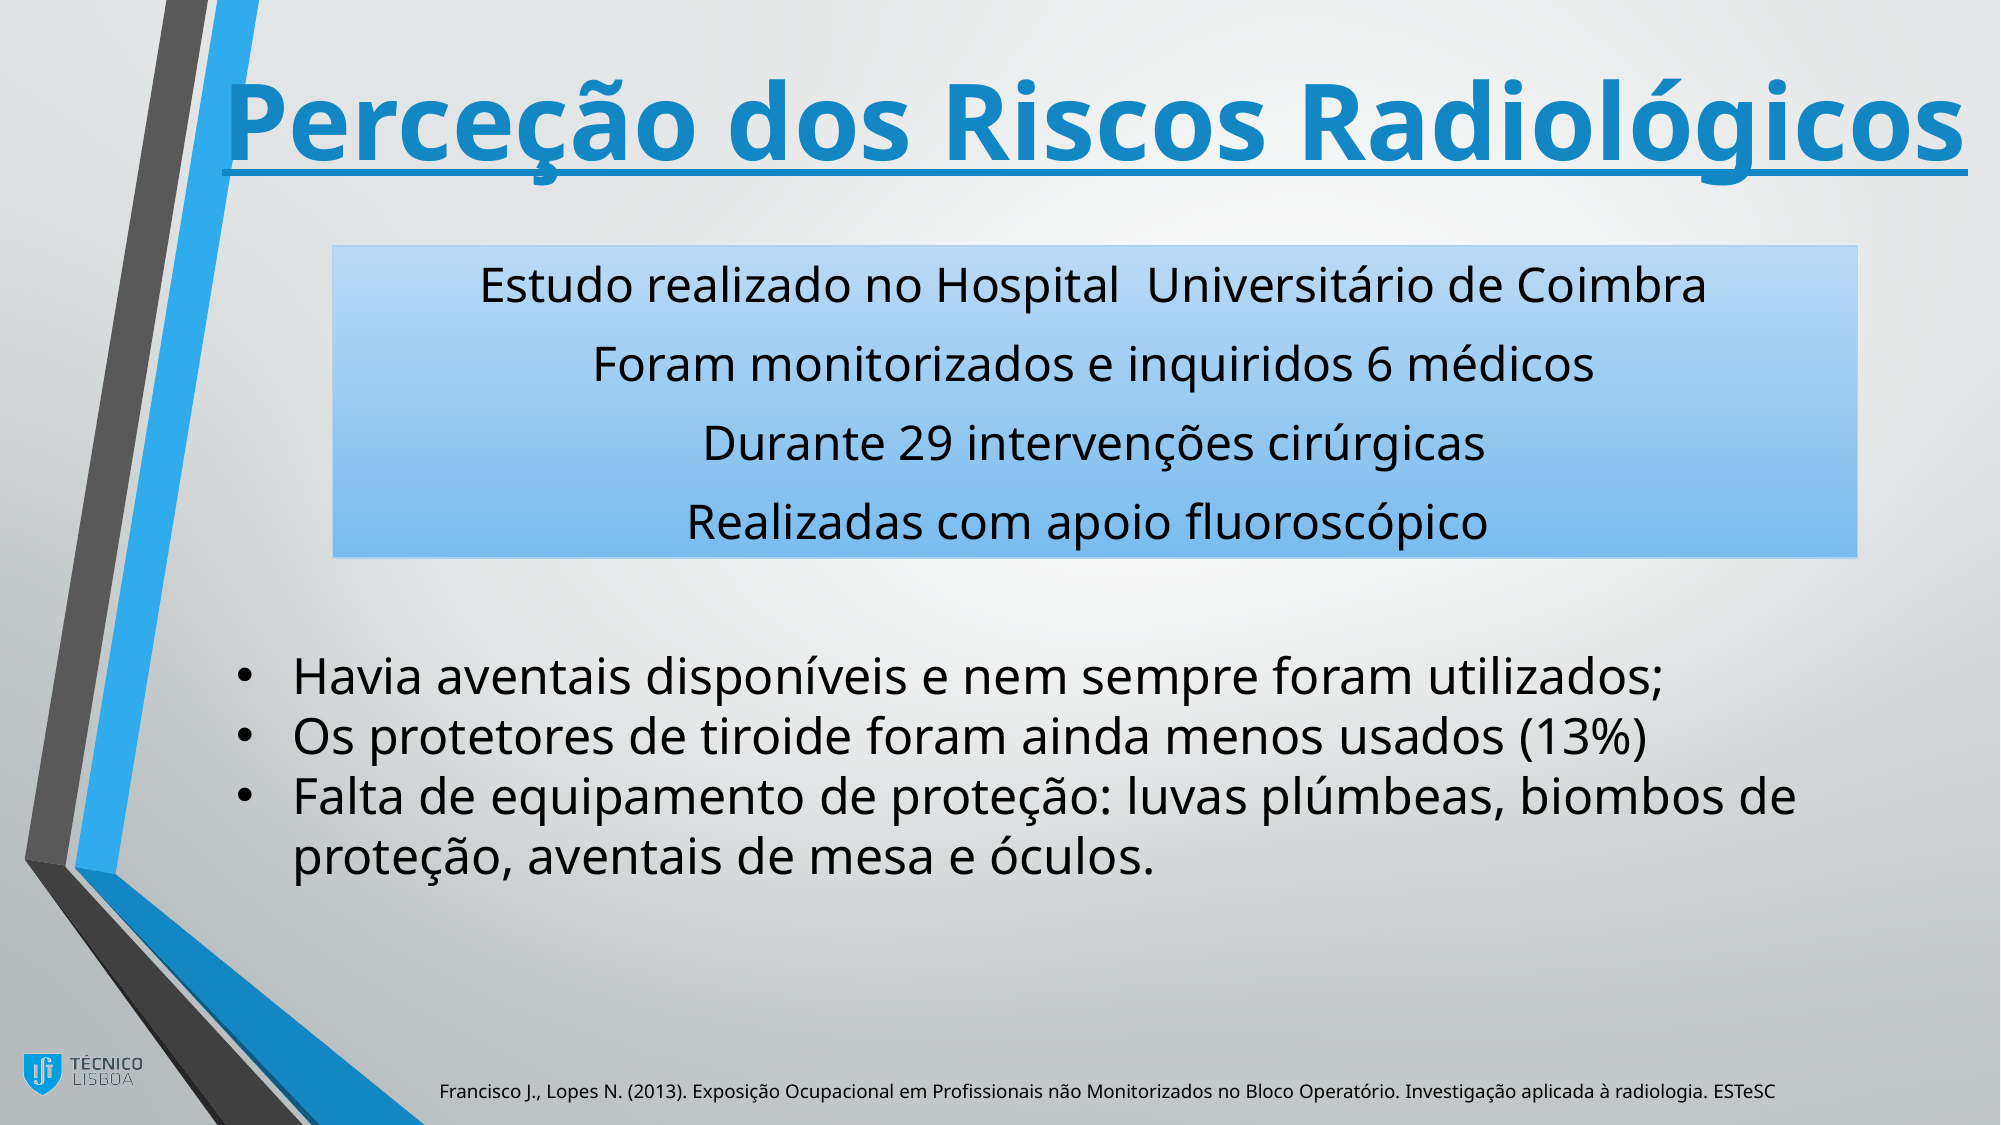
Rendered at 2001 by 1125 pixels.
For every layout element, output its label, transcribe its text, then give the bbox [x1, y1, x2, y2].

text_box Estudo realizado no Hospital Universitário de Coimbra Foram monitorizados e inquiridos 6 médicos Durante 29 intervenções cirúrgicas Realizadas com apoio fluoroscópico [332, 245, 1858, 559]
text_box Francisco J., Lopes N. (2013). Exposição Ocupacional em Profissionais não Monitorizados no Bloco Operatório. Investigação aplicada à radiologia. ESTeSC [424, 1072, 2000, 1110]
picture [15, 1046, 151, 1099]
text_box Havia aventais disponíveis e nem sempre foram utilizados; Os protetores de tiroide foram ainda menos usados (13%) Falta de equipamento de proteção: luvas plúmbeas, biombos de proteção, aventais de mesa e óculos. [221, 636, 1928, 892]
title Perceção dos Riscos Radiológicos [195, 29, 1995, 207]
